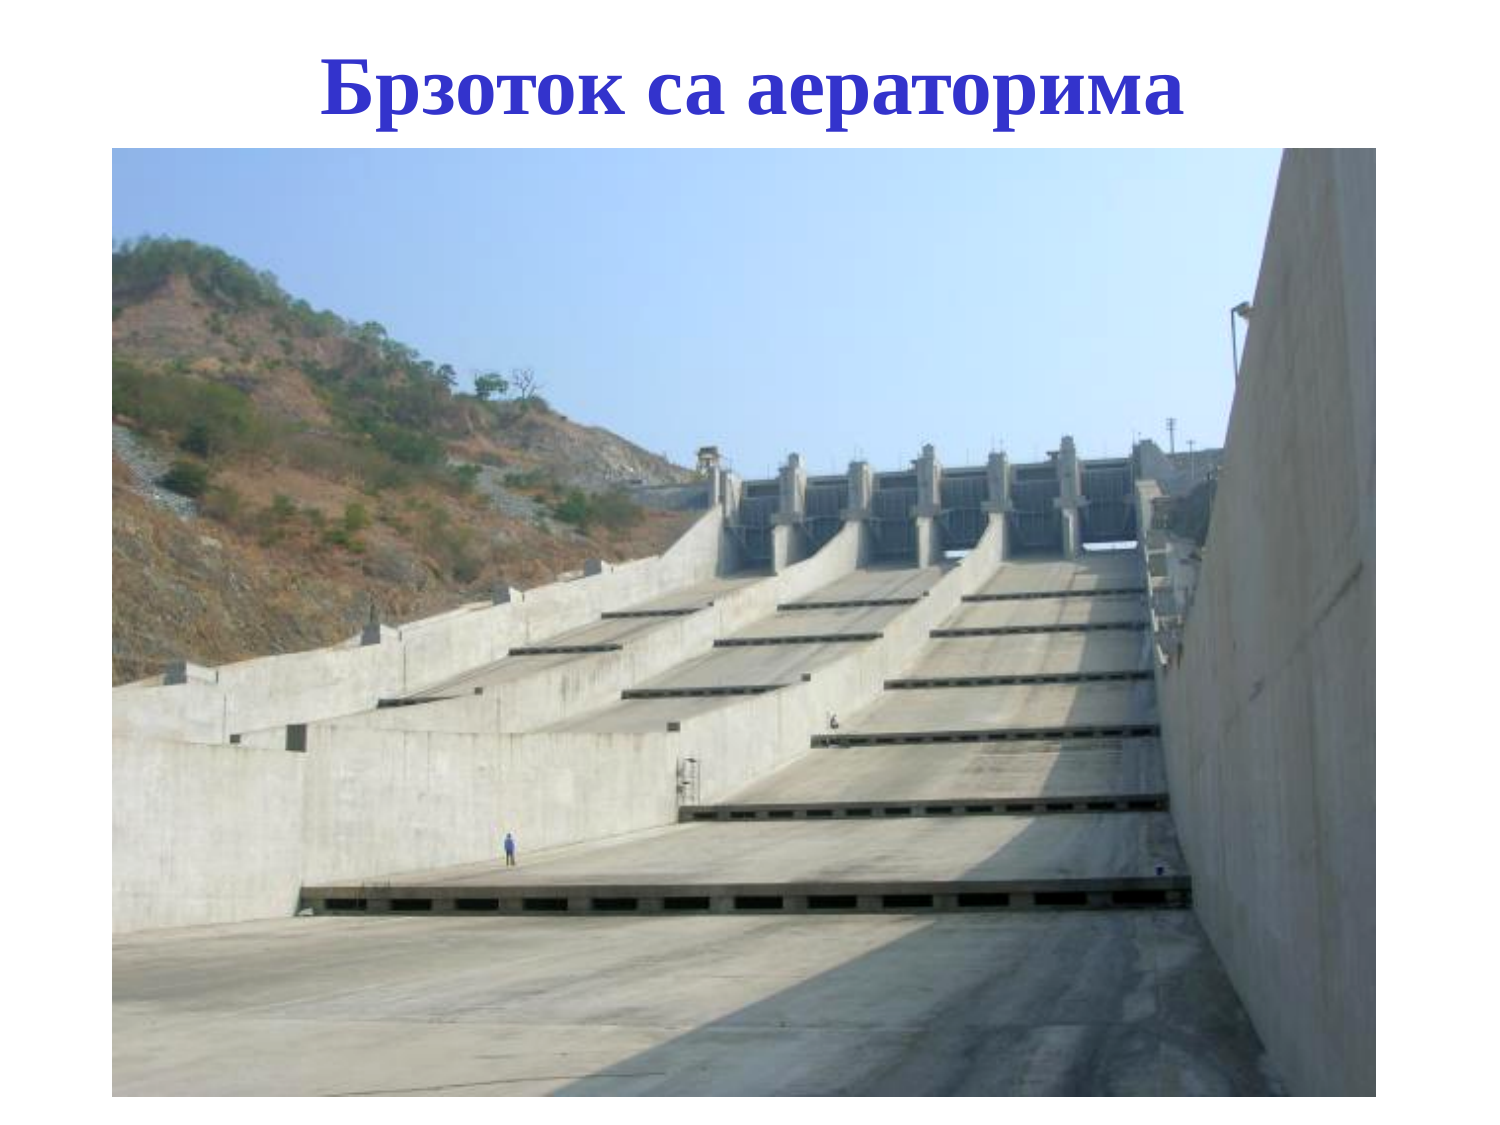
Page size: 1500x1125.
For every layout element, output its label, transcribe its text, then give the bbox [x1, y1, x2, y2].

title Брзоток са аераторима [241, 18, 1264, 145]
picture [111, 148, 1377, 1097]
